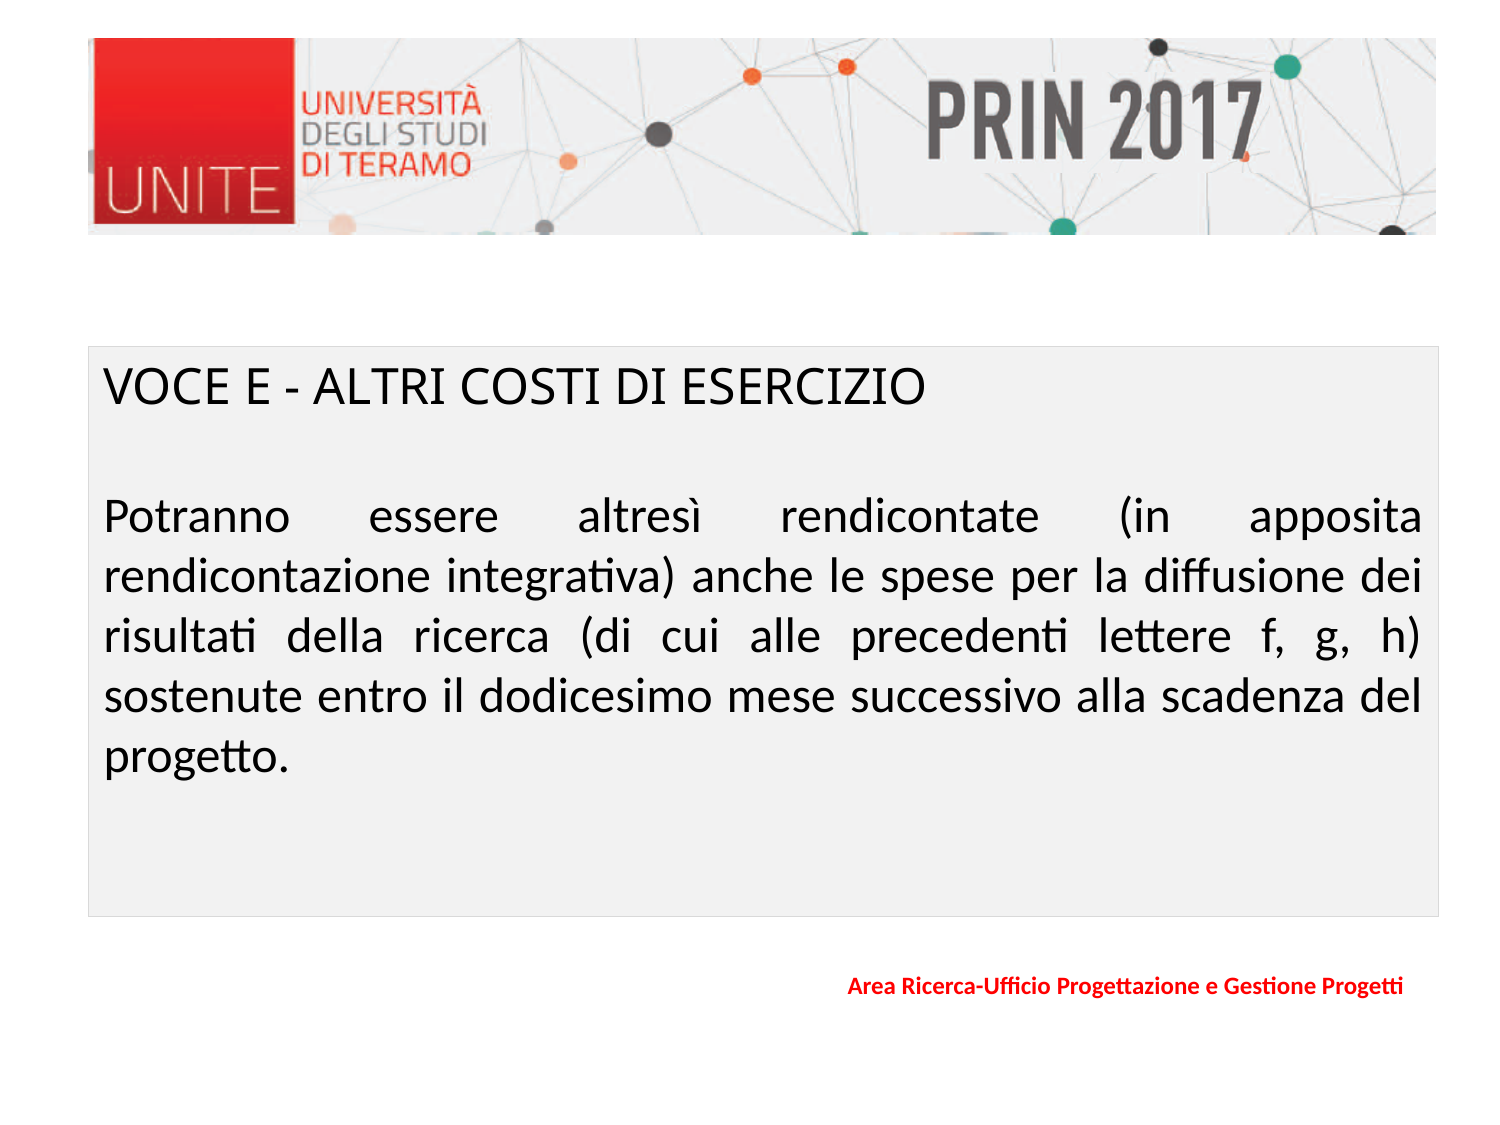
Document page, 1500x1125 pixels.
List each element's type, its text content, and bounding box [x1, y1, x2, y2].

picture [88, 38, 1436, 236]
list VOCE E - ALTRI COSTI DI ESERCIZIO Potranno essere altresì rendicontate (in apposita rendicontazione integrativa) anche le spese per la diffusione dei risultati della ricerca (di cui alle precedenti lettere f, g, h) sostenute entro il dodicesimo mese successivo alla scadenza del progetto. [88, 346, 1439, 917]
text_box Area Ricerca-Ufficio Progettazione e Gestione Progetti [832, 962, 1436, 1008]
